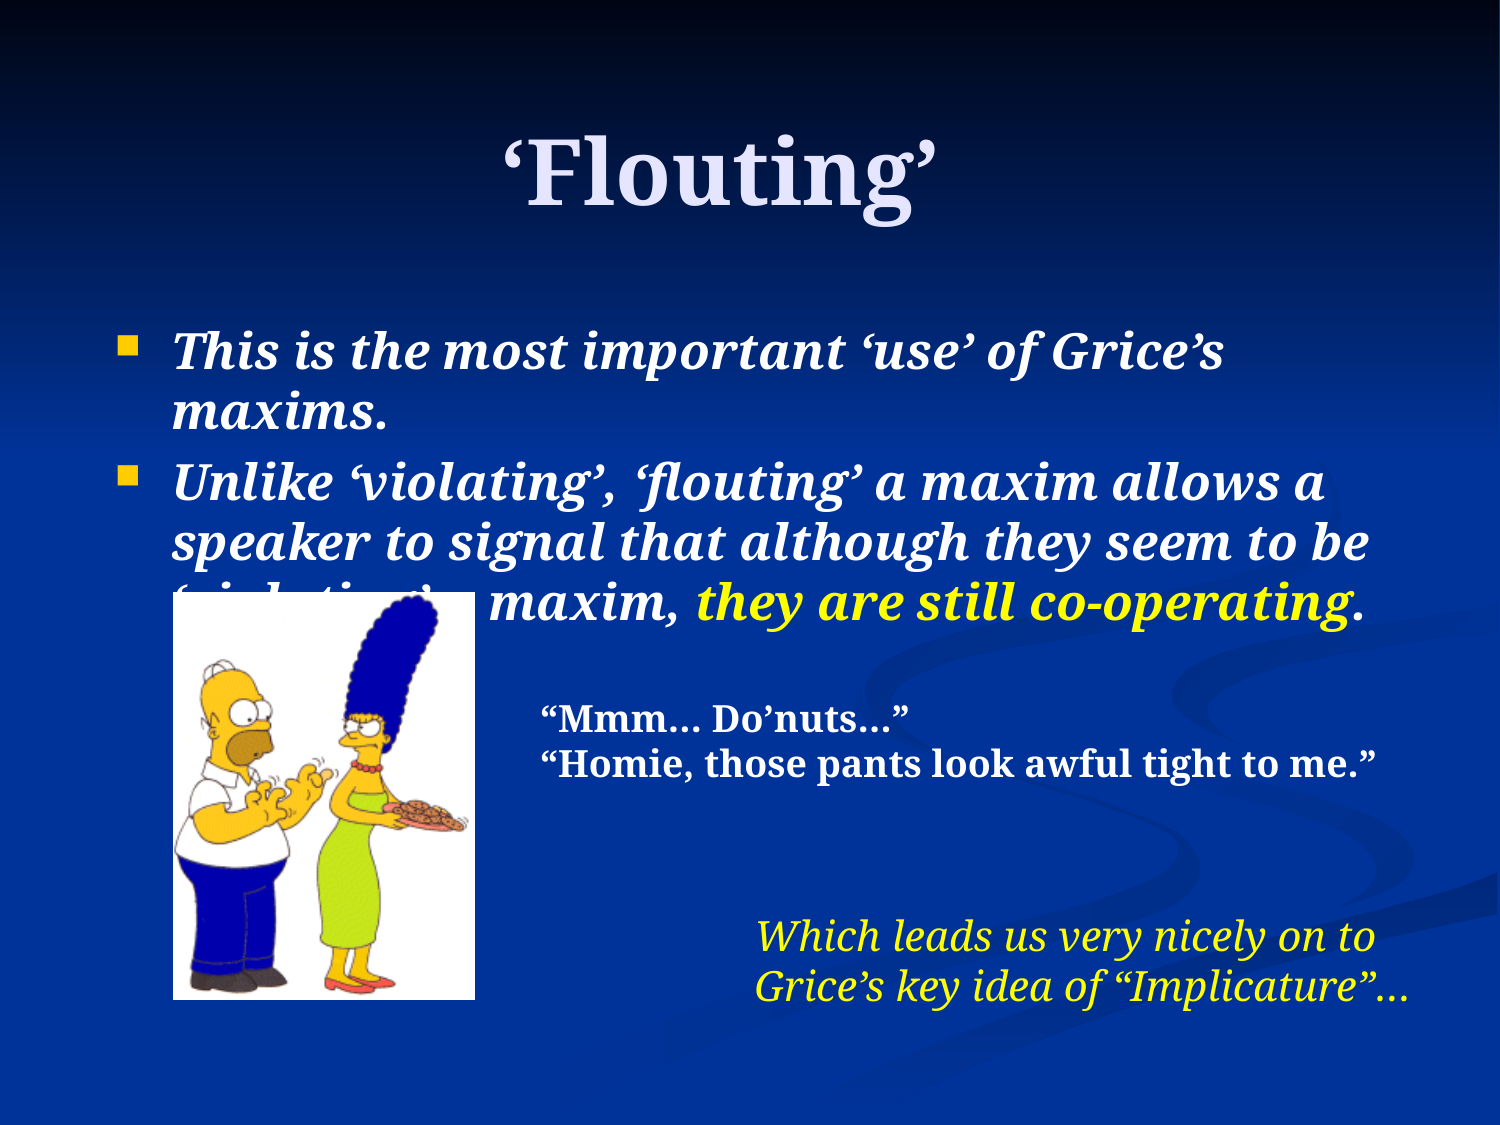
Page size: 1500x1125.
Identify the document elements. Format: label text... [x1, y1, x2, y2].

text_box Which leads us very nicely on to Grice’s key idea of “Implicature”… [739, 902, 1440, 1017]
picture [173, 592, 475, 1000]
title ‘Flouting’ [252, 75, 1190, 263]
list This is the most important ‘use’ of Grice’s maxims. Unlike ‘violating’, ‘flouting’ a maxim allows a speaker to signal that although they seem to be ‘violating’ a maxim, they are still co-operating. [99, 312, 1388, 605]
text_box “Mmm… Do’nuts…” “Homie, those pants look awful tight to me.” [525, 687, 1393, 792]
